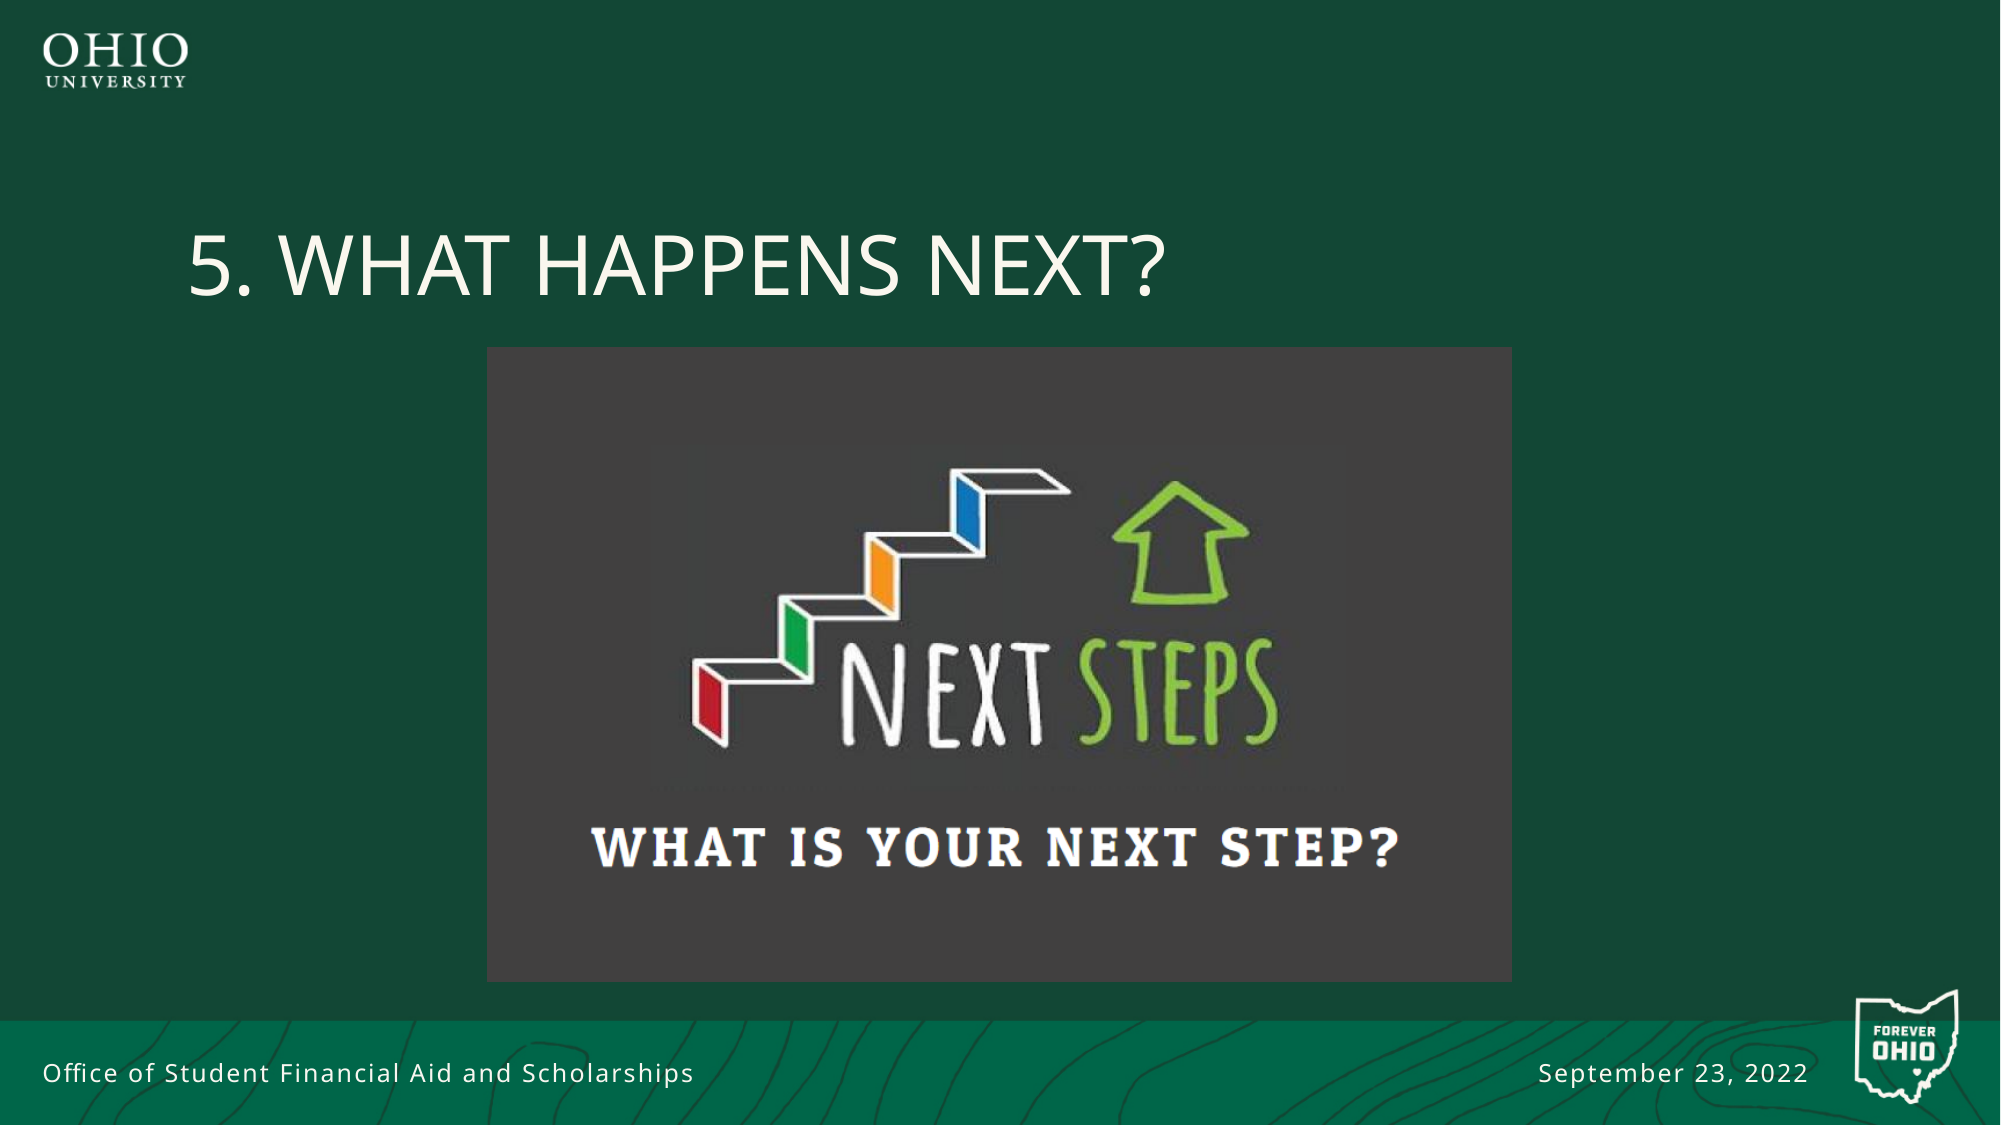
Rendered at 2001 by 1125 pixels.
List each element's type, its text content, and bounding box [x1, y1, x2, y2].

picture [0, 0, 2001, 1125]
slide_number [1348, 1042, 1823, 1103]
footer Office of Student Financial Aid and Scholarships [27, 1042, 1338, 1103]
title 5. WHAT HAPPENS NEXT? [171, 111, 1823, 320]
